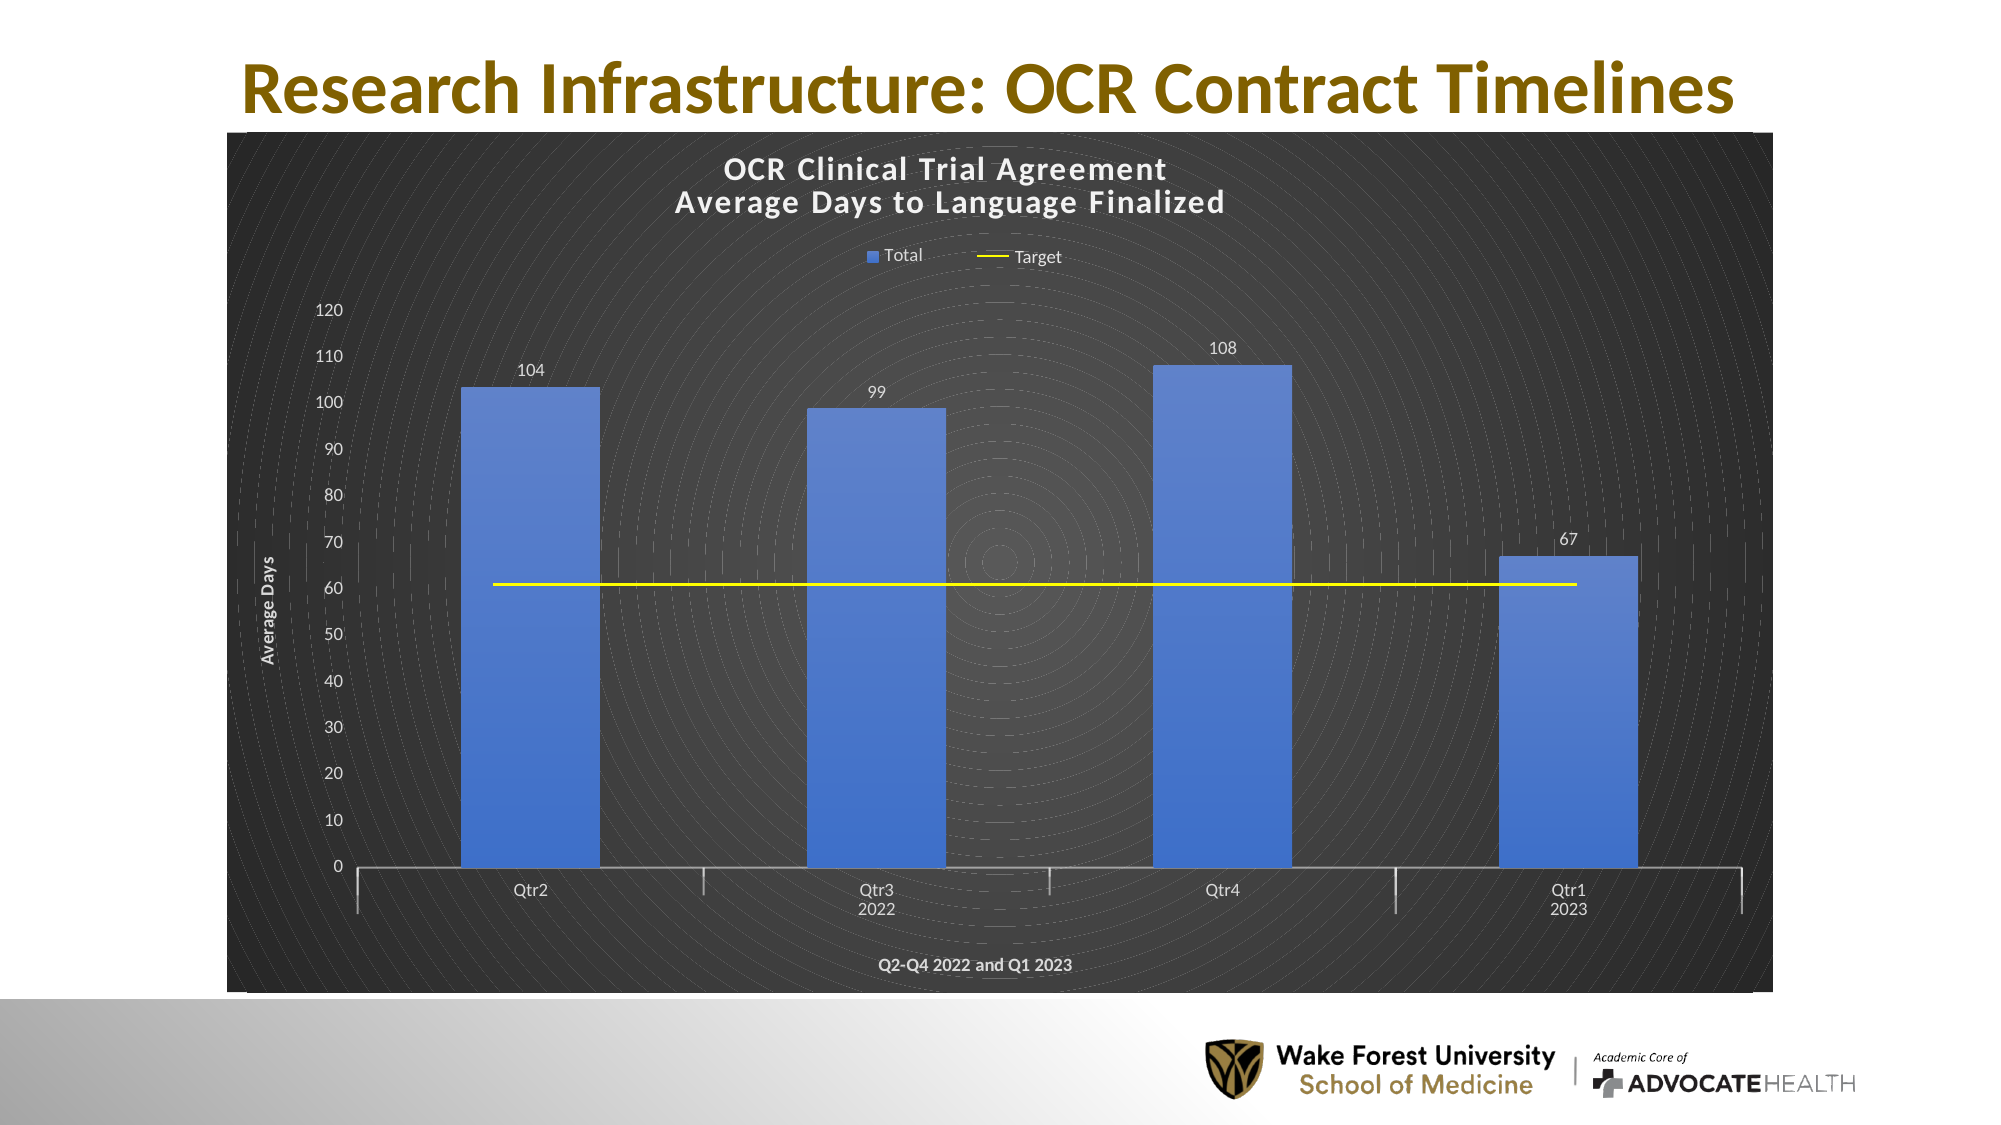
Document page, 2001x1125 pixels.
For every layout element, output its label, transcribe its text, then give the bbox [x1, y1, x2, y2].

text_box Research Infrastructure: OCR Contract Timelines [137, 10, 1842, 138]
picture [1200, 1021, 1862, 1116]
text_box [977, 237, 1190, 283]
chart [227, 132, 1773, 993]
